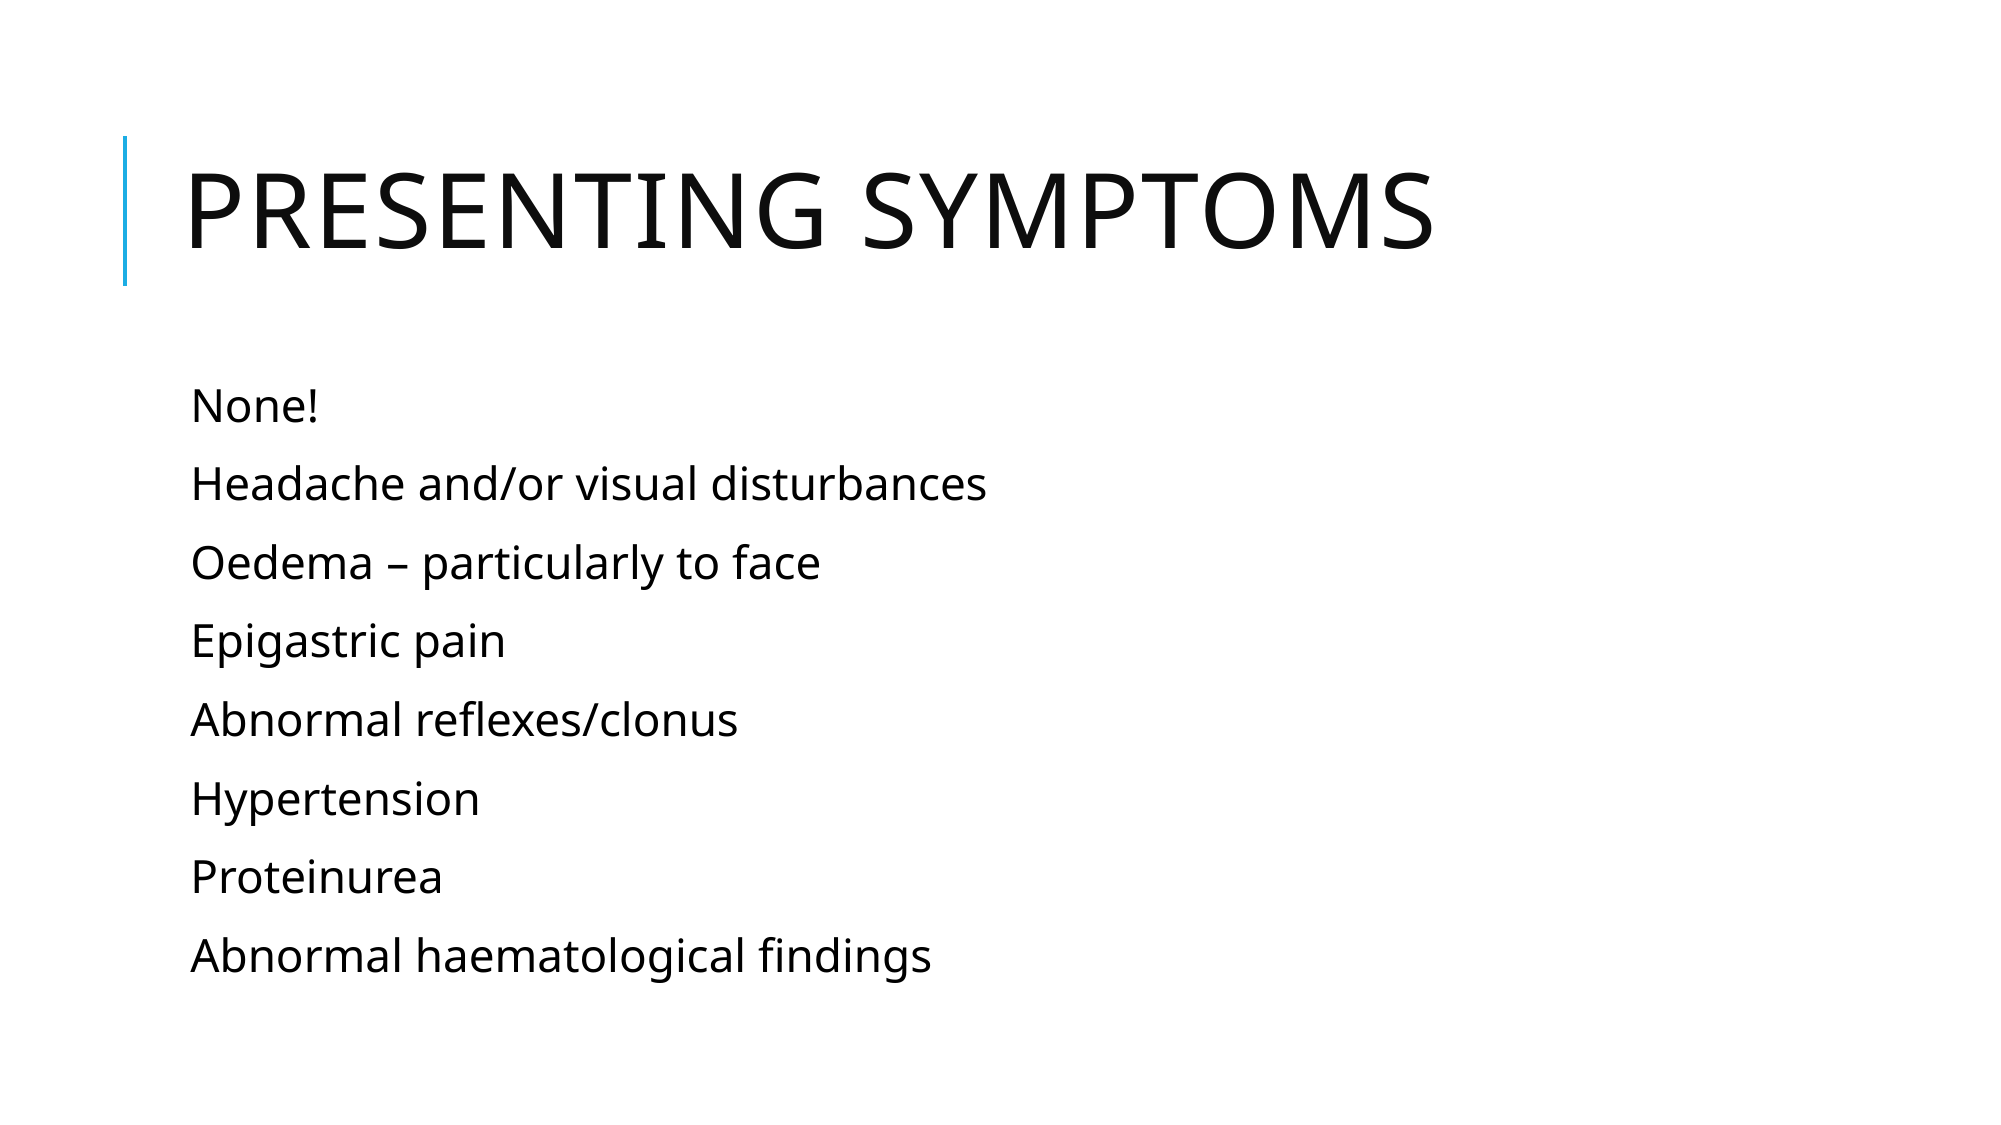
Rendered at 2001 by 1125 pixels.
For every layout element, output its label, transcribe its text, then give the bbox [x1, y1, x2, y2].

title Presenting symptoms [168, 96, 1763, 342]
list None! Headache and/or visual disturbances Oedema – particularly to face Epigastric pain Abnormal reflexes/clonus Hypertension Proteinurea Abnormal haematological findings [168, 375, 1763, 1035]
